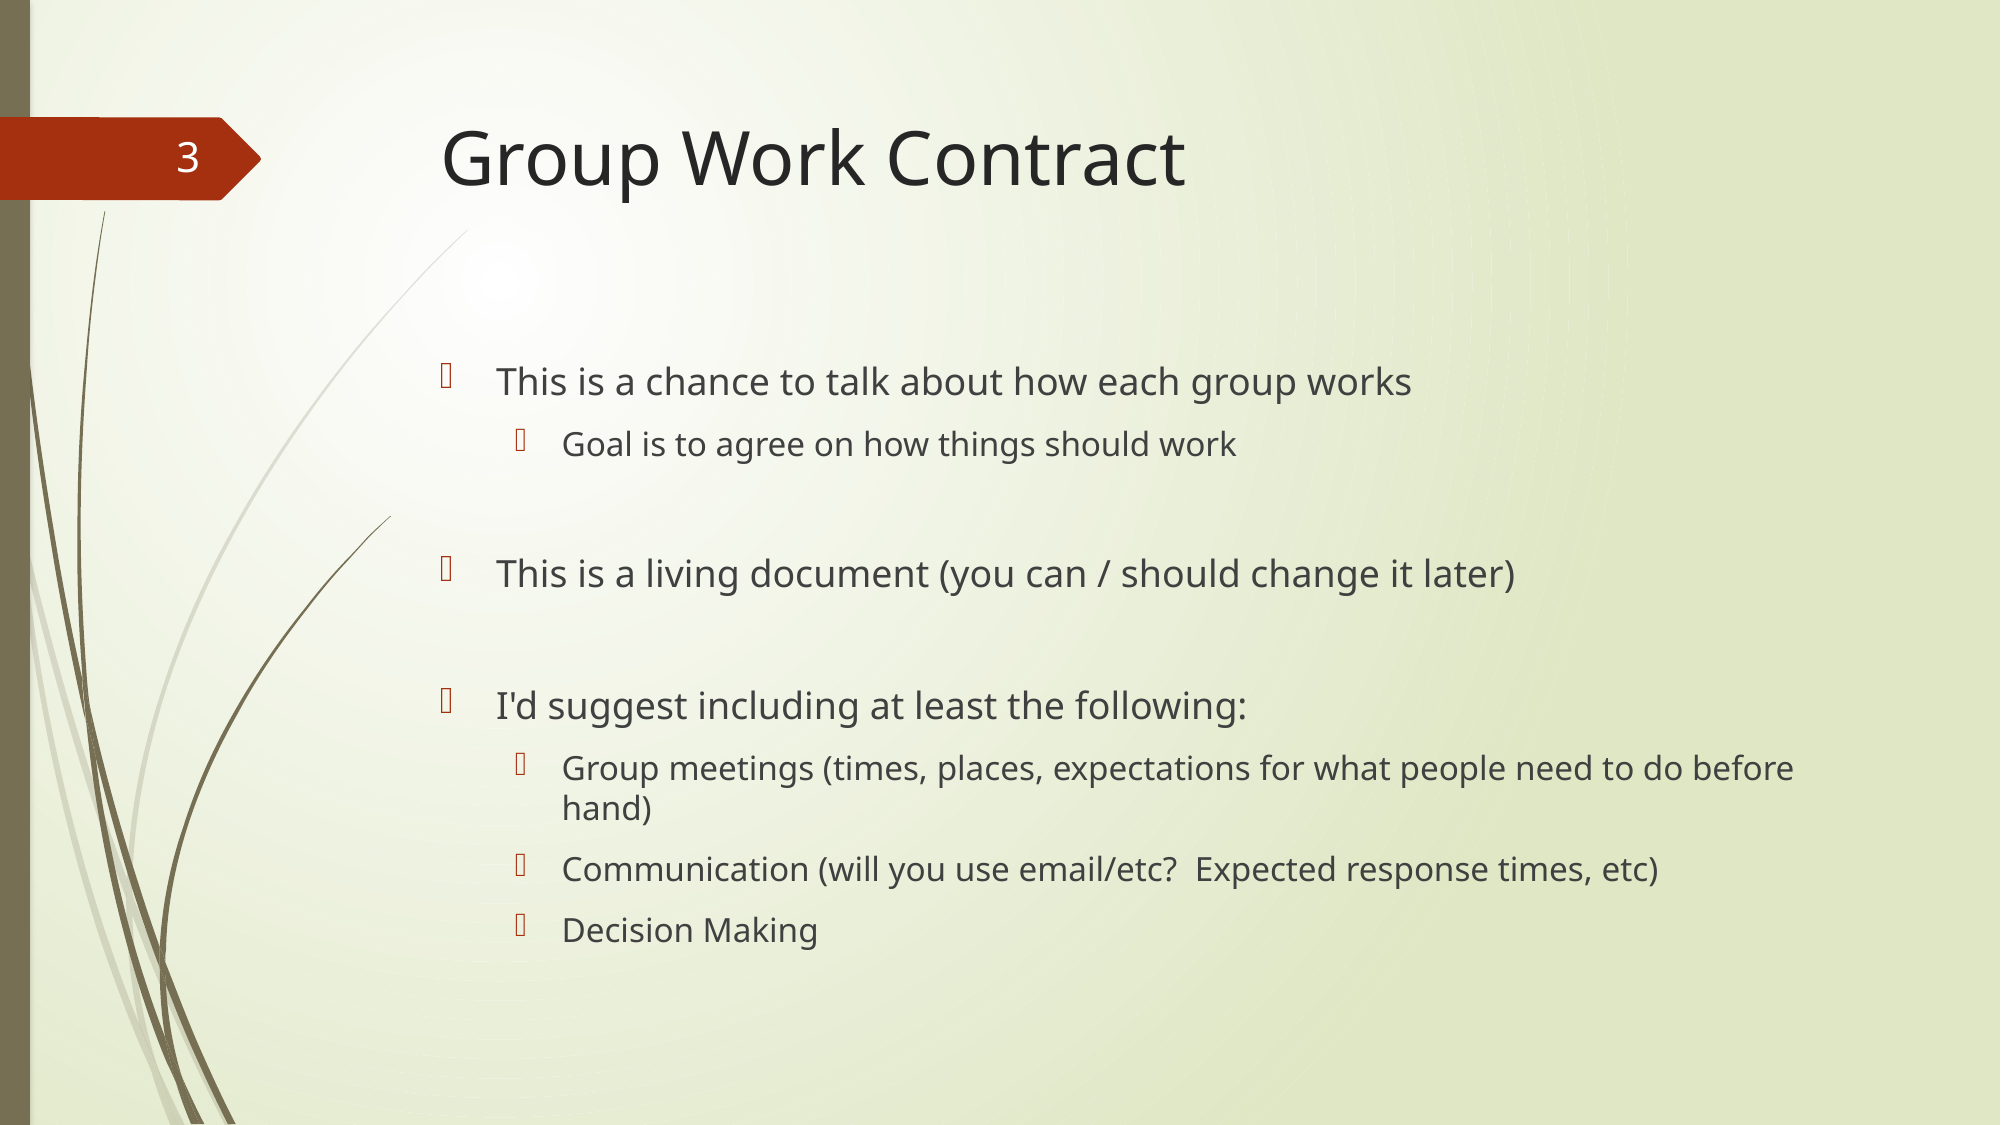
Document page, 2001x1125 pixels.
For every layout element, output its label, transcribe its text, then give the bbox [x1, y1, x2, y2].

list This is a chance to talk about how each group works Goal is to agree on how things should work This is a living document (you can / should change it later) I'd suggest including at least the following: Group meetings (times, places, expectations for what people need to do before hand) Communication (will you use email/etc? Expected response times, etc) Decision Making [424, 350, 1888, 970]
slide_number 3 [87, 129, 216, 190]
title Group Work Contract [425, 102, 1888, 313]
